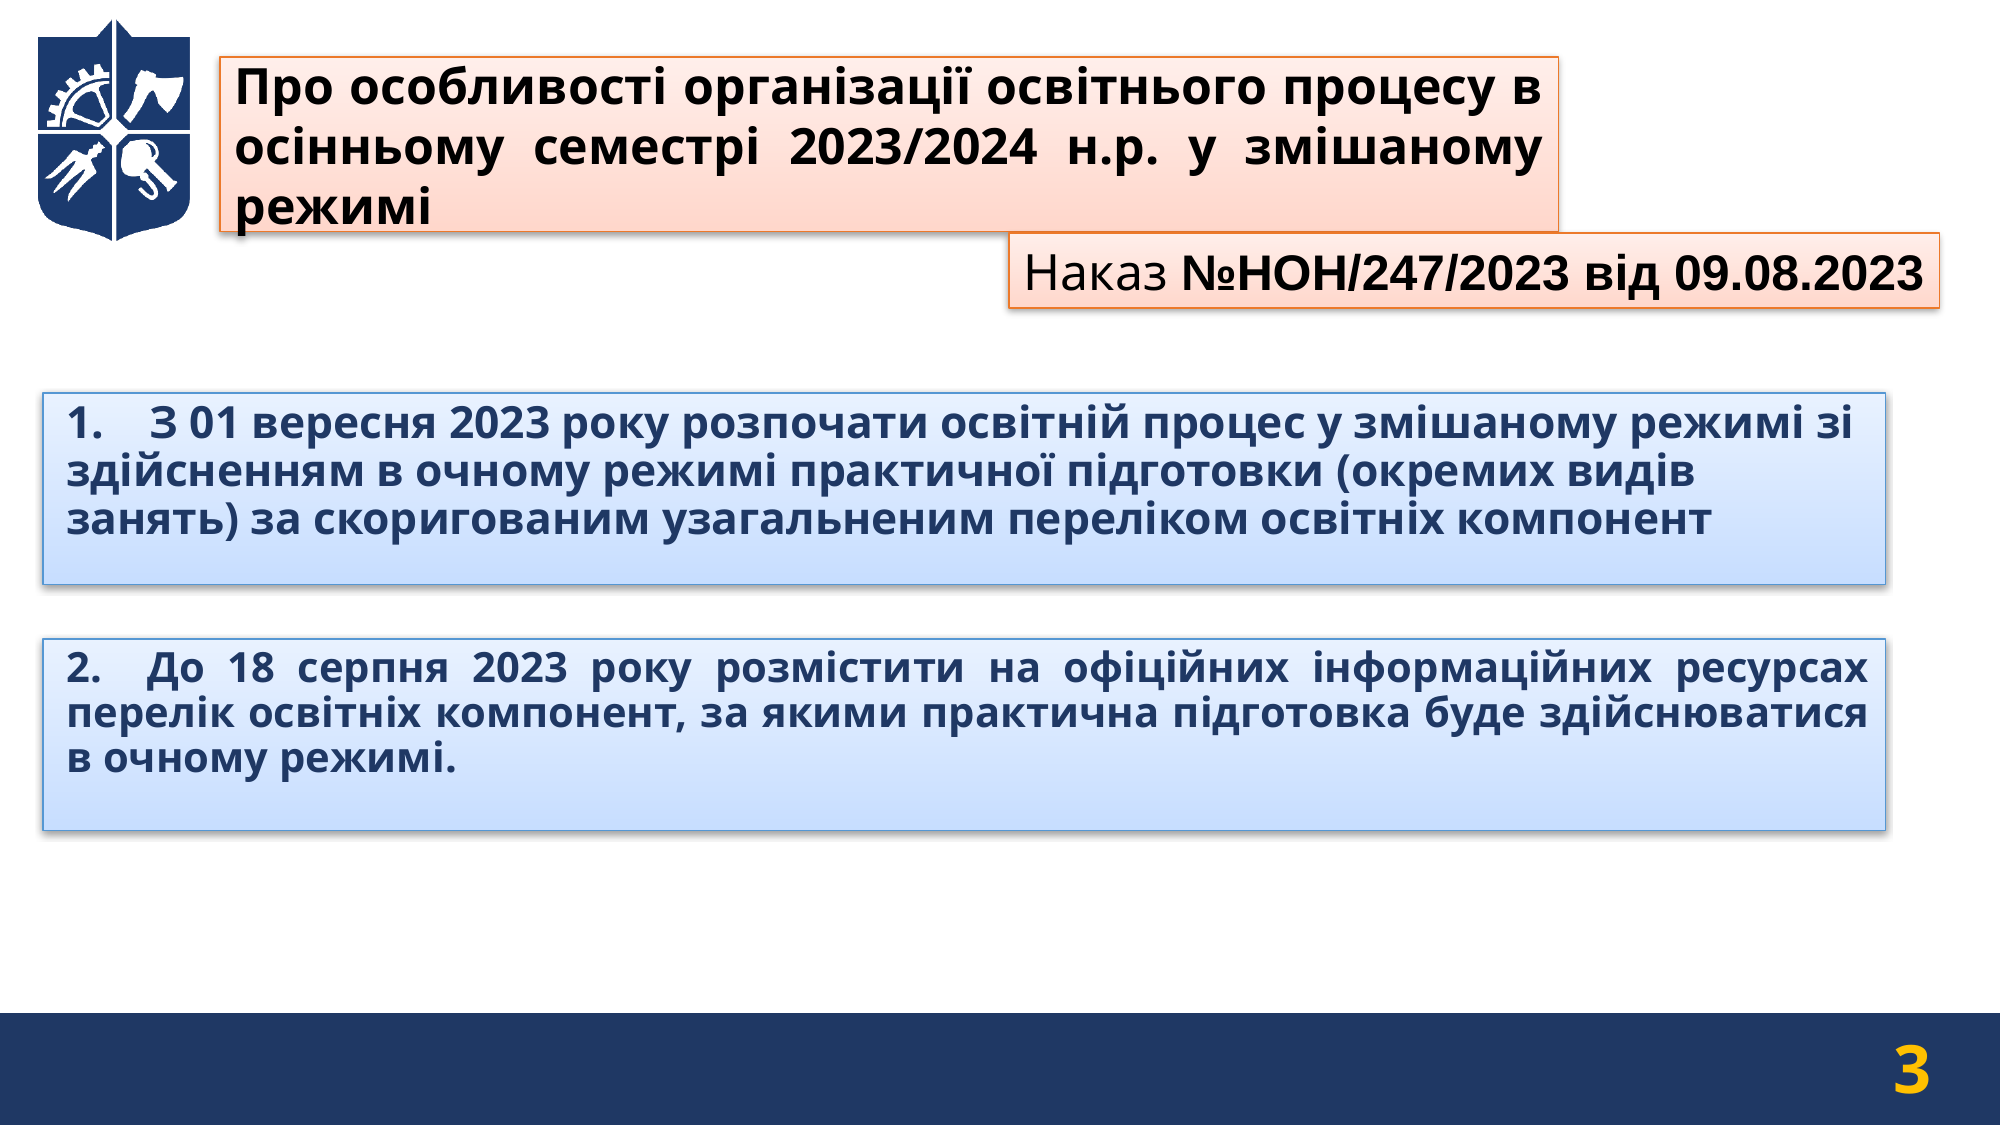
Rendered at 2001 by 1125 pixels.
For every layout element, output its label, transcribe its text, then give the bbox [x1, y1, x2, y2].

list 1. З 01 вересня 2023 року розпочати освітній процес у змішаному режимі зі здійсненням в очному режимі практичної підготовки (окремих видів занять) за скоригованим узагальненим переліком освітніх компонент [42, 392, 1886, 585]
text_box Наказ №НОН/247/2023 від 09.08.2023 [1008, 232, 1940, 309]
picture [38, 19, 190, 241]
text_box Про особливості організації освітнього процесу в осінньому семестрі 2023/2024 н.р. у змішаному режимі [219, 56, 1559, 232]
slide_number 3 [1807, 1042, 1947, 1103]
text_box 2. До 18 серпня 2023 року розмістити на офіційних інформаційних ресурсах перелік освітніх компонент, за якими практична підготовка буде здійснюватися в очному режимі. [42, 638, 1886, 831]
